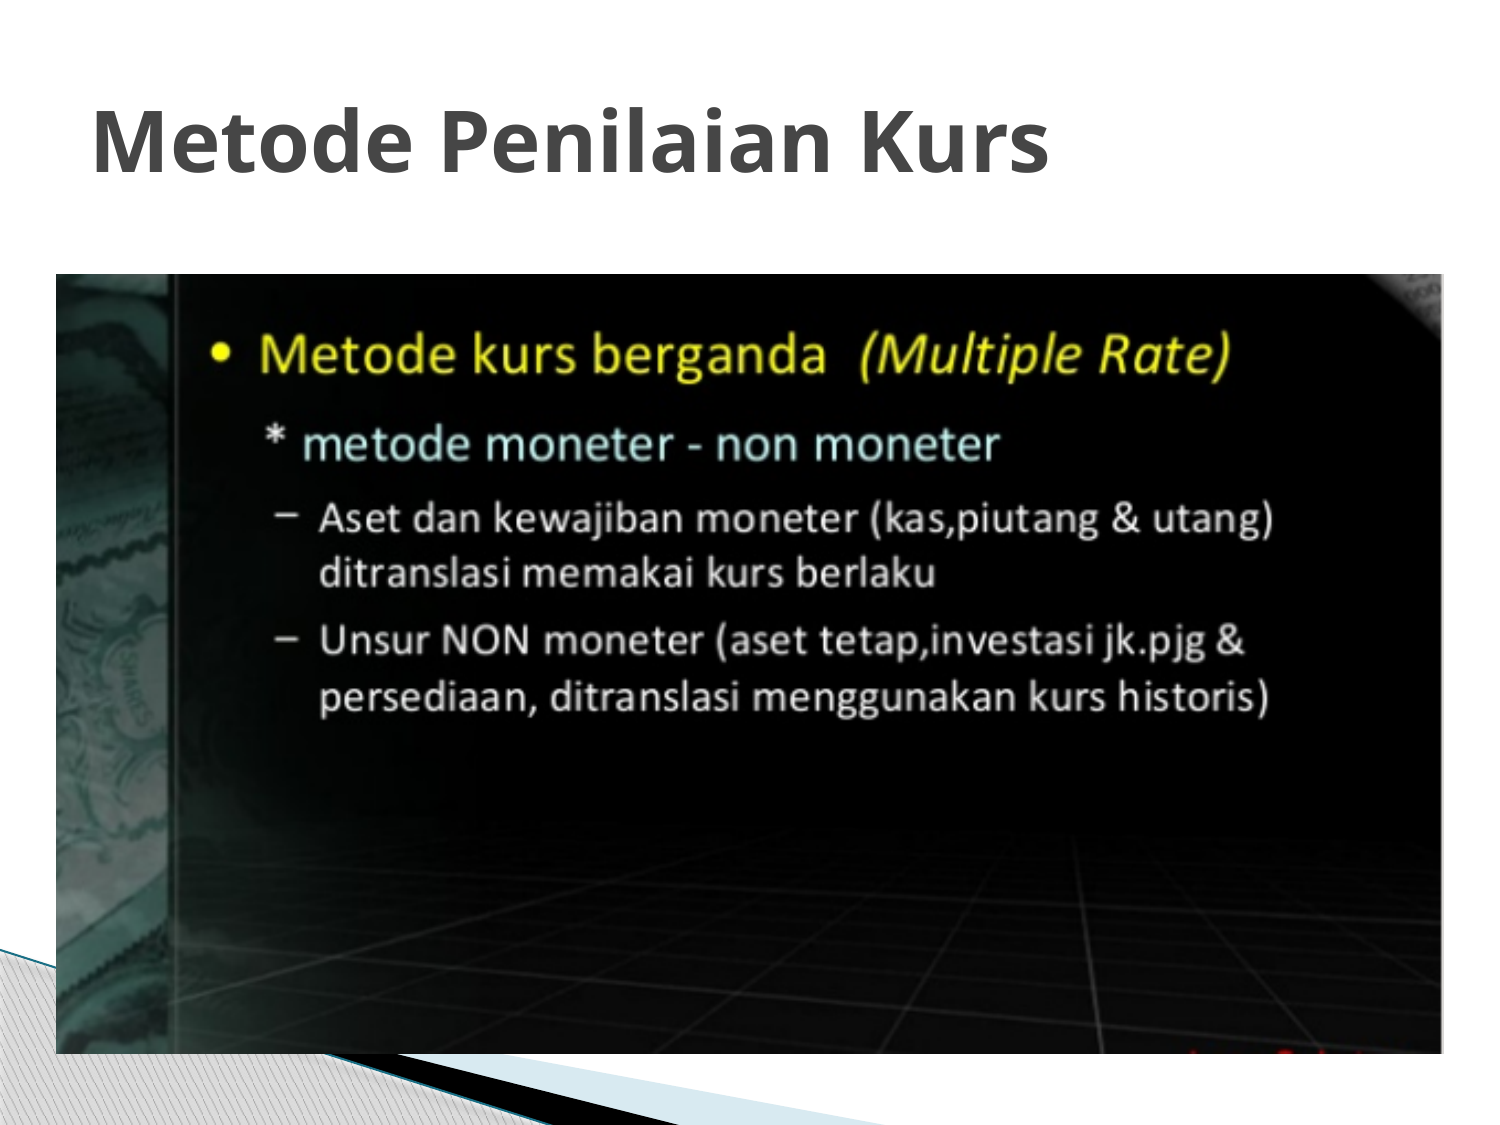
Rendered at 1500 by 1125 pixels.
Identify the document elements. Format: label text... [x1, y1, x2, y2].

title Metode Penilaian Kurs [75, 45, 1425, 233]
picture [56, 274, 1444, 1054]
